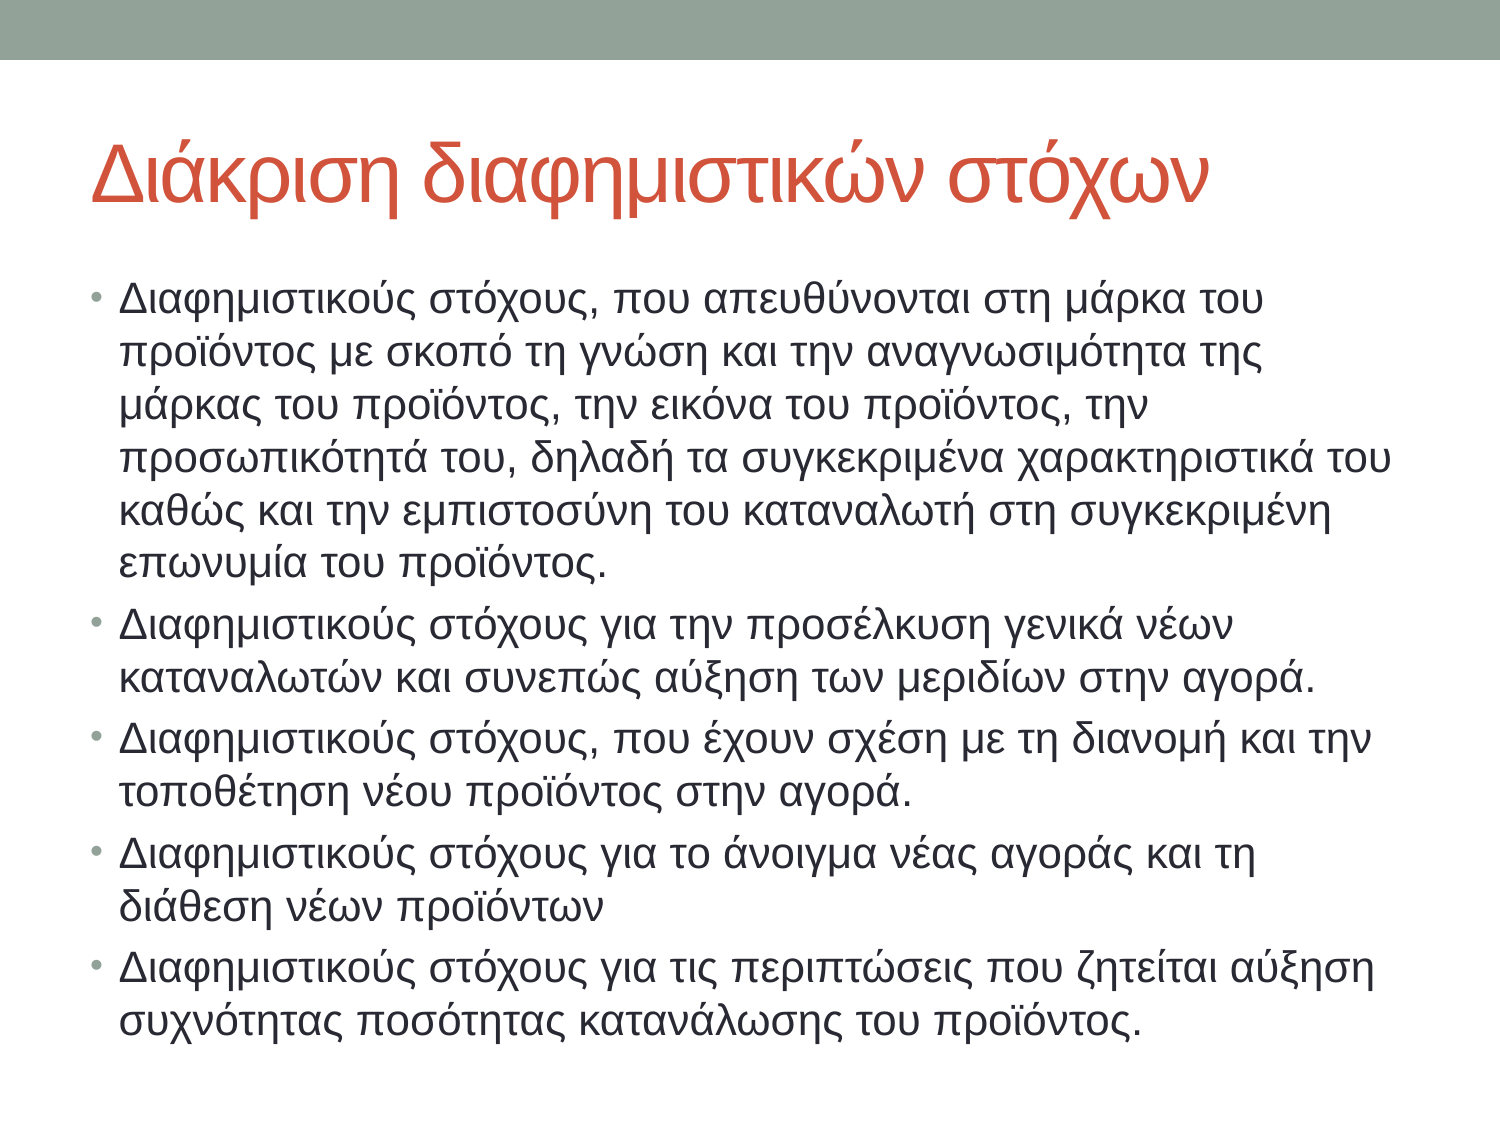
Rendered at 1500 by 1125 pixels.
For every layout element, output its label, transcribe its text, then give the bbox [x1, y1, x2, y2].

list Διαφημιστικούς στόχους, που απευθύνονται στη μάρκα του προϊόντος με σκοπό τη γνώση και την αναγνωσιμότητα της μάρκας του προϊόντος, την εικόνα του προϊόντος, την προσωπικότητά του, δηλαδή τα συγκεκριμένα χαρακτηριστικά του καθώς και την εμπιστοσύνη του καταναλωτή στη συγκεκριμένη επωνυμία του προϊόντος. Διαφημιστικούς στόχους για την προσέλκυση γενικά νέων καταναλωτών και συνεπώς αύξηση των μεριδίων στην αγορά. Διαφημιστικούς στόχους, που έχουν σχέση με τη διανομή και την τοποθέτηση νέου προϊόντος στην αγορά. Διαφημιστικούς στόχους για το άνοιγμα νέας αγοράς και τη διάθεση νέων προϊόντων Διαφημιστικούς στόχους για τις περιπτώσεις που ζητείται αύξηση συχνότητας ποσότητας κατανάλωσης του προϊόντος. [75, 262, 1425, 1063]
title Διάκριση διαφημιστικών στόχων [75, 87, 1425, 250]
